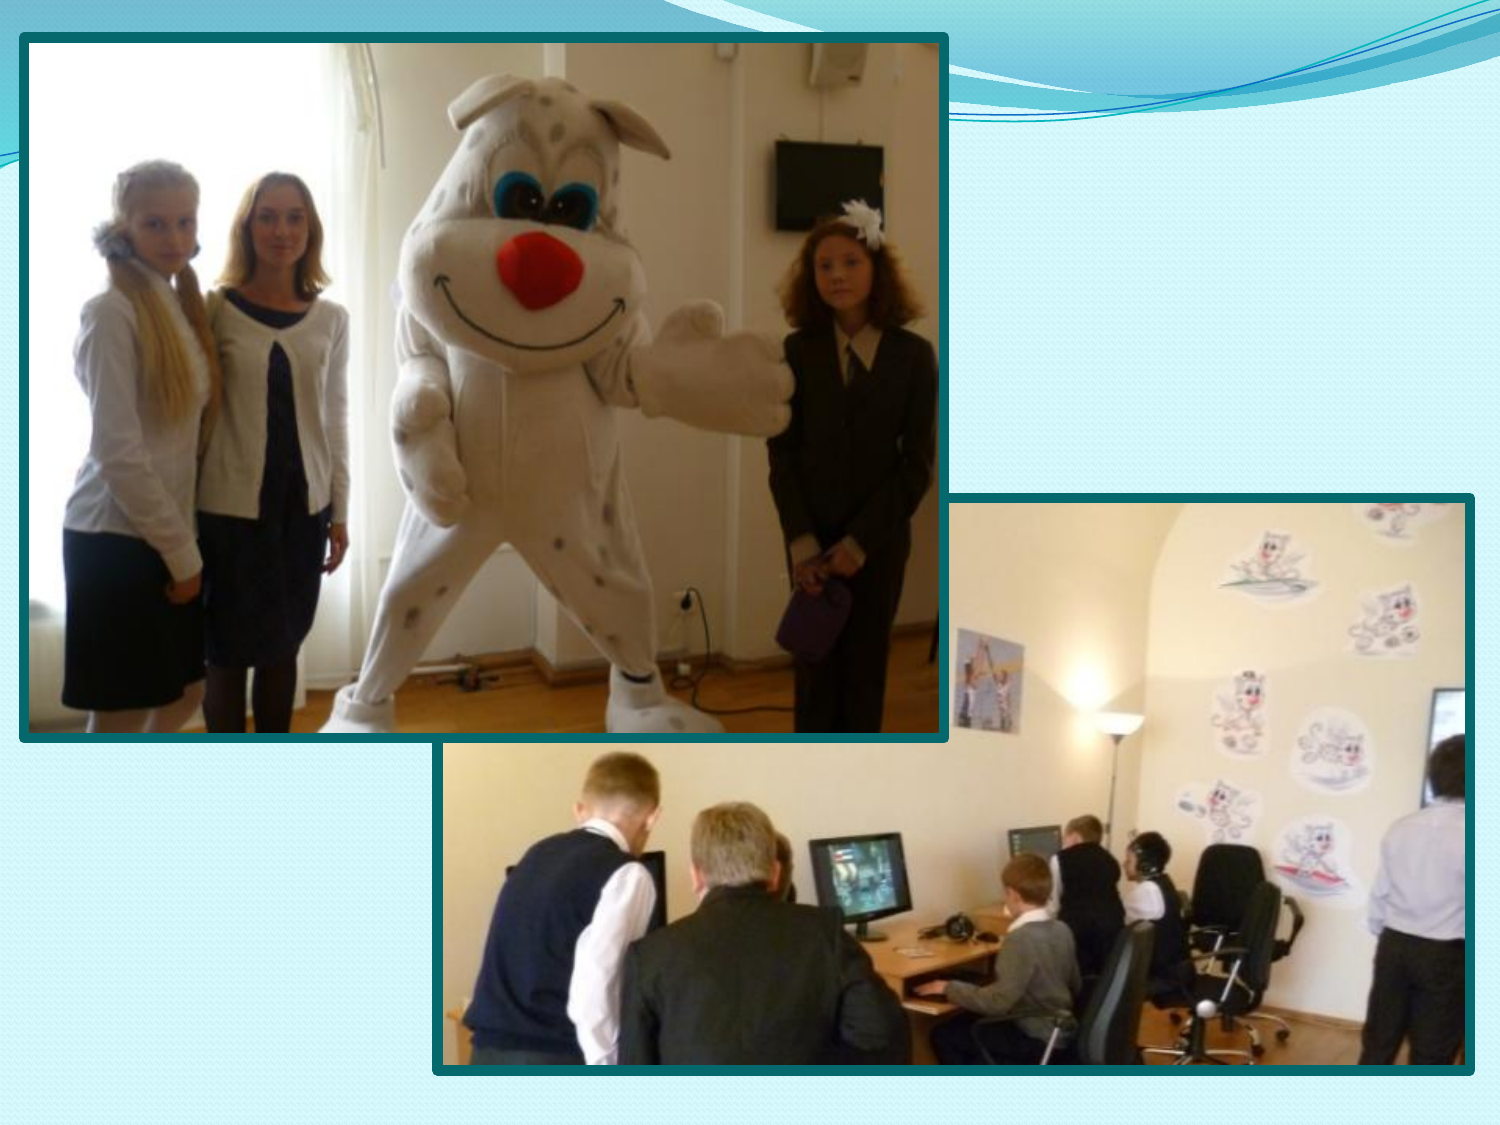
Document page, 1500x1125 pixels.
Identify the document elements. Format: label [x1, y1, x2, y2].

picture [442, 503, 1465, 1066]
picture [29, 42, 940, 734]
